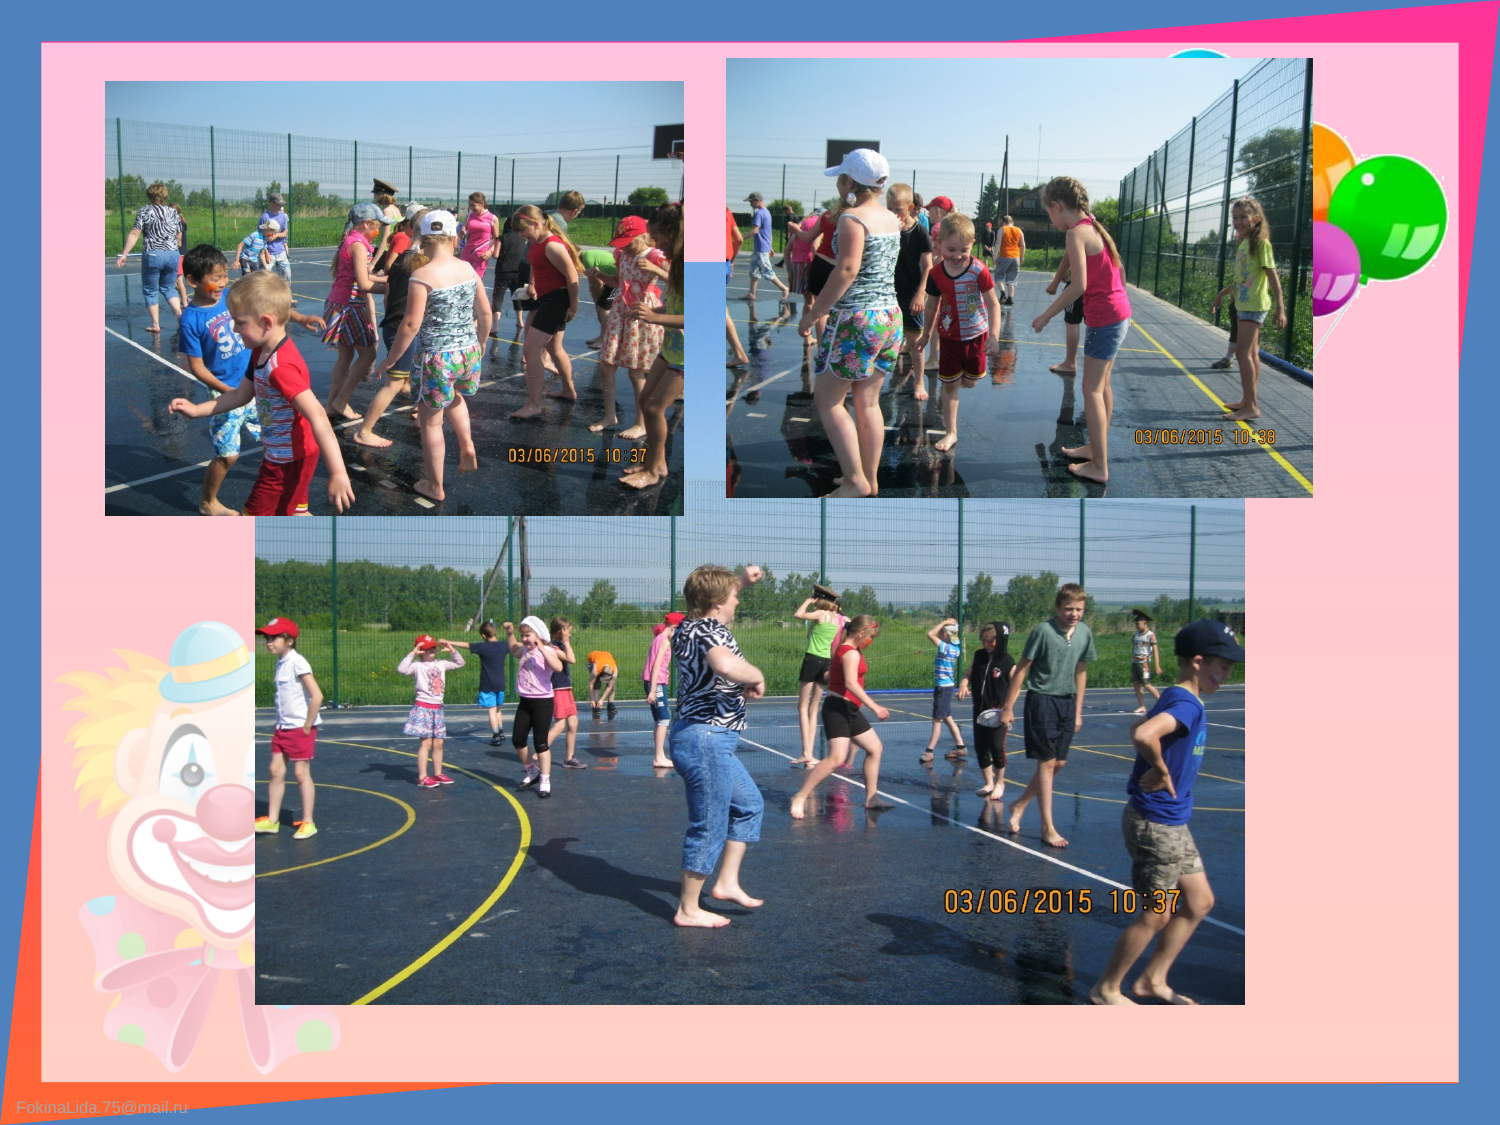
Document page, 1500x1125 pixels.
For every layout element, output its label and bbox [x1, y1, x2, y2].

list [254, 262, 1246, 1006]
picture [726, 42, 1452, 499]
picture [105, 81, 684, 516]
